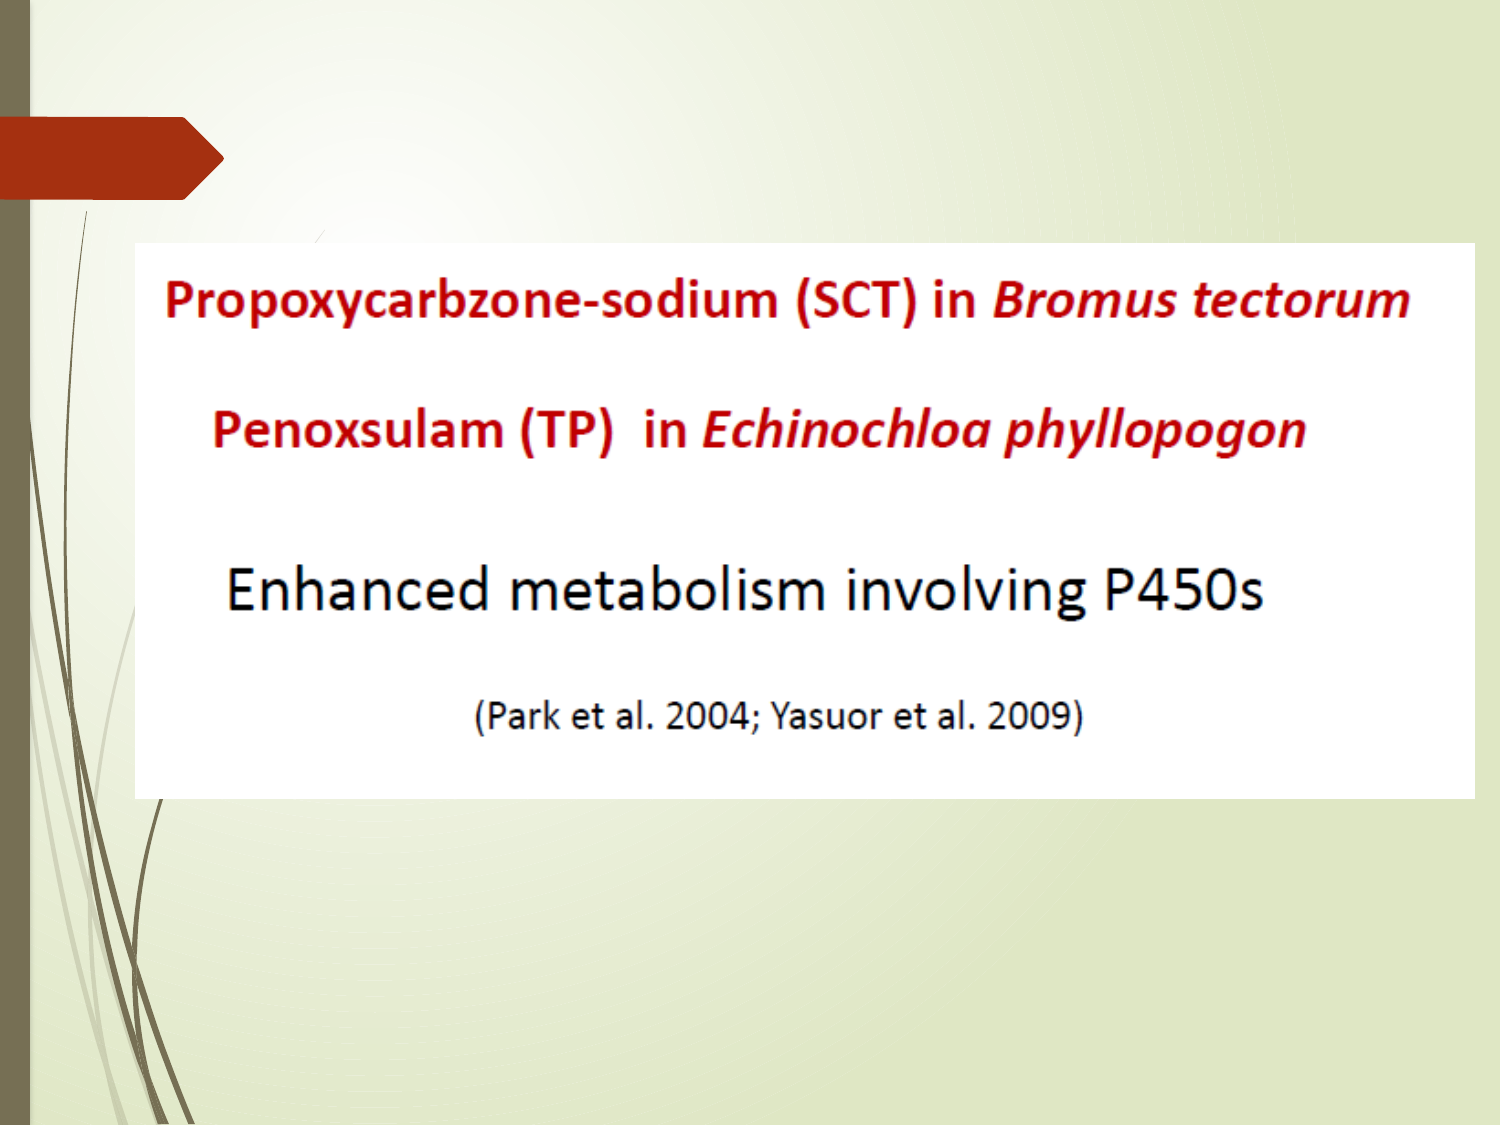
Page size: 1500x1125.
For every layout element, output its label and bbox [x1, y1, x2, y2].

picture [135, 243, 1475, 799]
